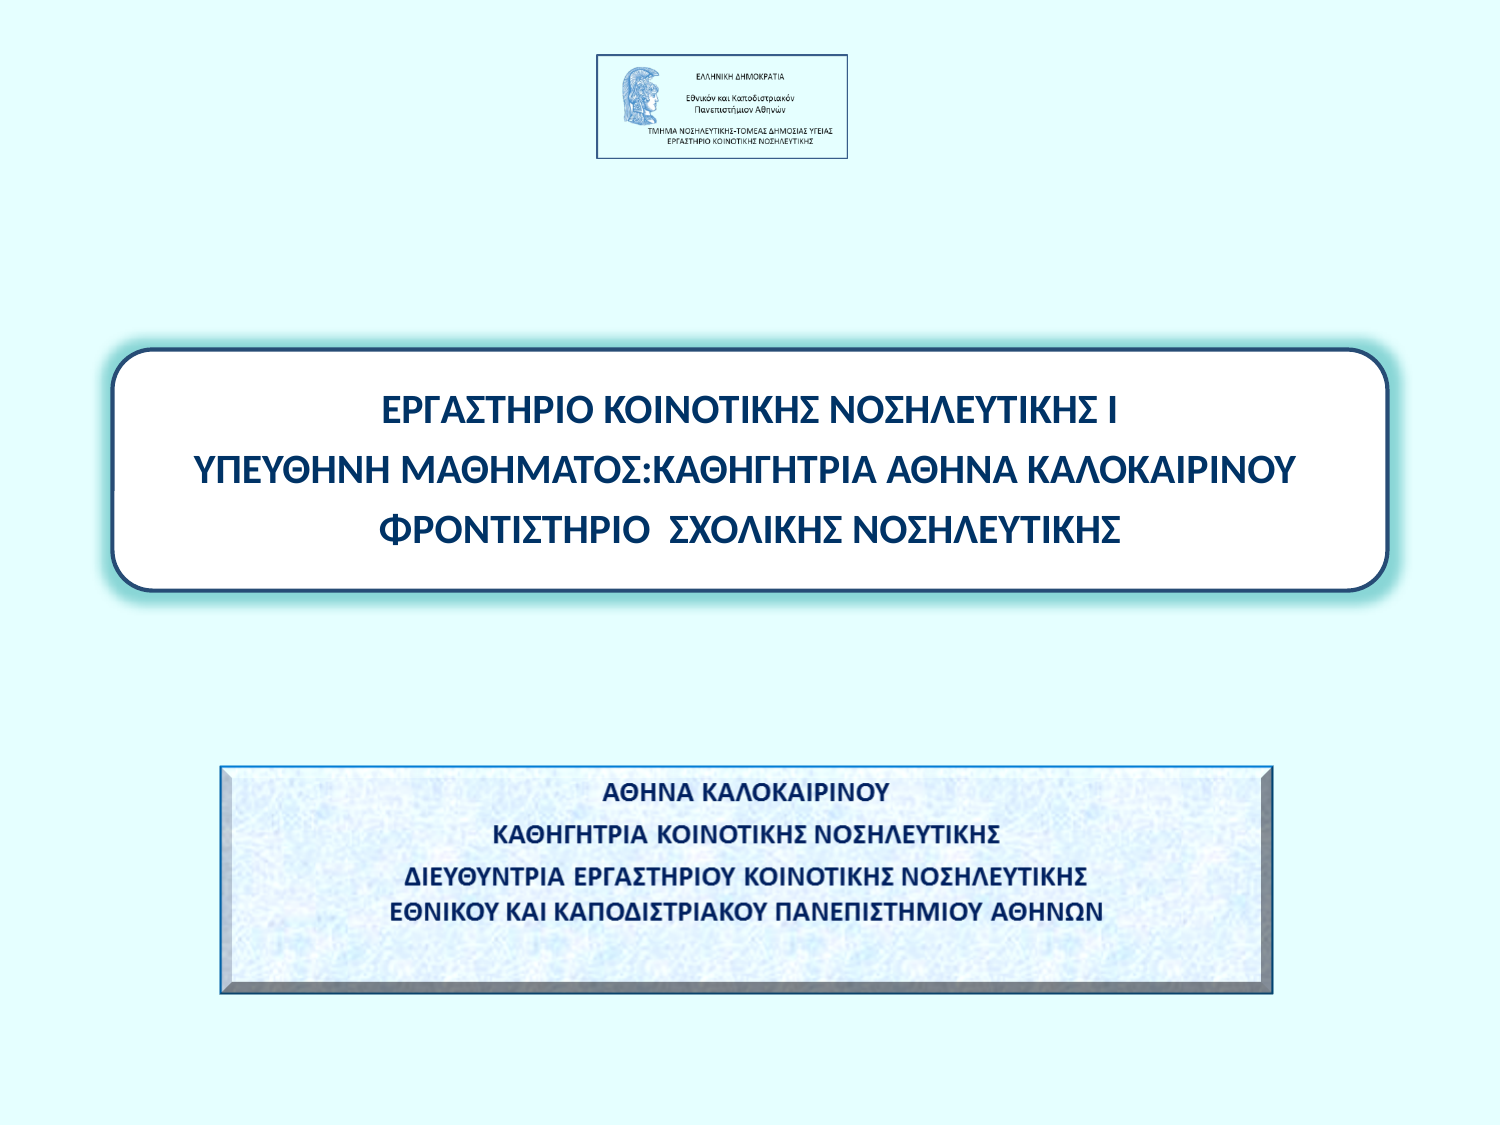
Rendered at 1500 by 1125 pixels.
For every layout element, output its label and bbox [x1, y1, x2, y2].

picture [596, 54, 848, 159]
picture [217, 763, 1275, 996]
text_box [112, 349, 1388, 591]
